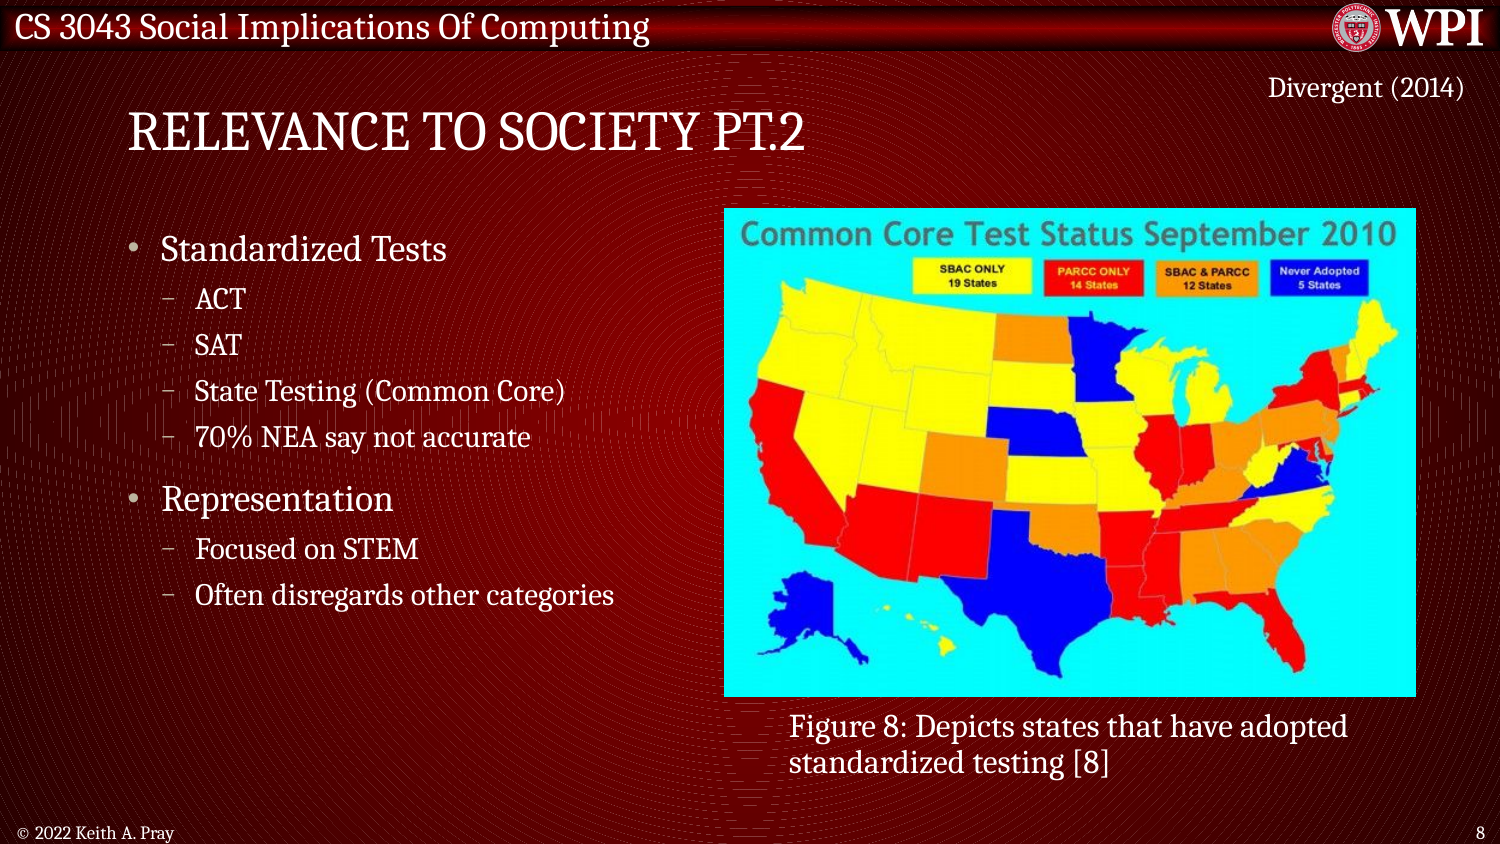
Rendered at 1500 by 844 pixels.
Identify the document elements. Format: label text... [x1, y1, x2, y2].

footer © 2022 Keith A. Pray [0, 819, 913, 844]
picture [1332, 3, 1483, 52]
list Standardized Tests ACT SAT State Testing (Common Core) 70% NEA say not accurate Representation Focused on STEM Often disregards other categories [112, 221, 725, 772]
title RELEVANCE TO SOCIETY PT.2 [112, 59, 1388, 210]
slide_number 8 [1397, 819, 1500, 844]
picture [723, 208, 1417, 698]
text_box Divergent (2014) [1123, 61, 1481, 111]
text_box Figure 8: Depicts states that have adopted standardized testing [8] [773, 713, 1387, 789]
